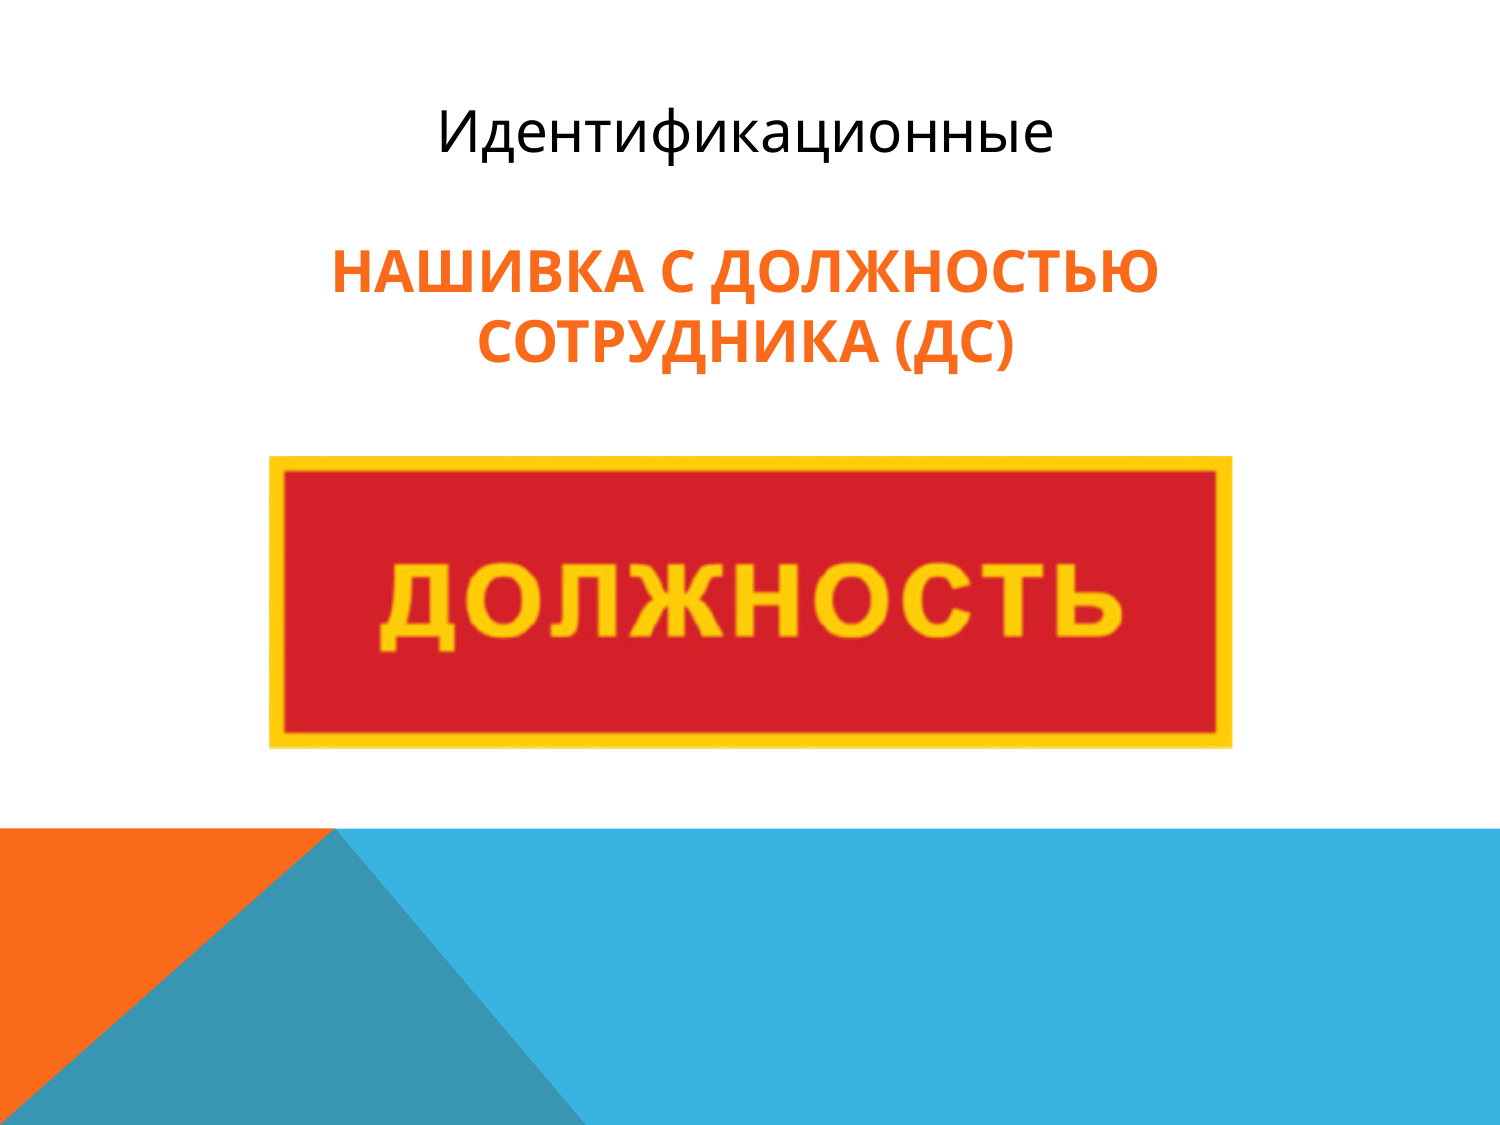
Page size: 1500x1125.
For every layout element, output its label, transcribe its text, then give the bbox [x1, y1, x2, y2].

title Идентификационные НАШИВКА С ДОЛЖНОСТЬЮ СОТРУДНИКА (ДС) [128, 58, 1363, 340]
picture [269, 456, 1235, 749]
